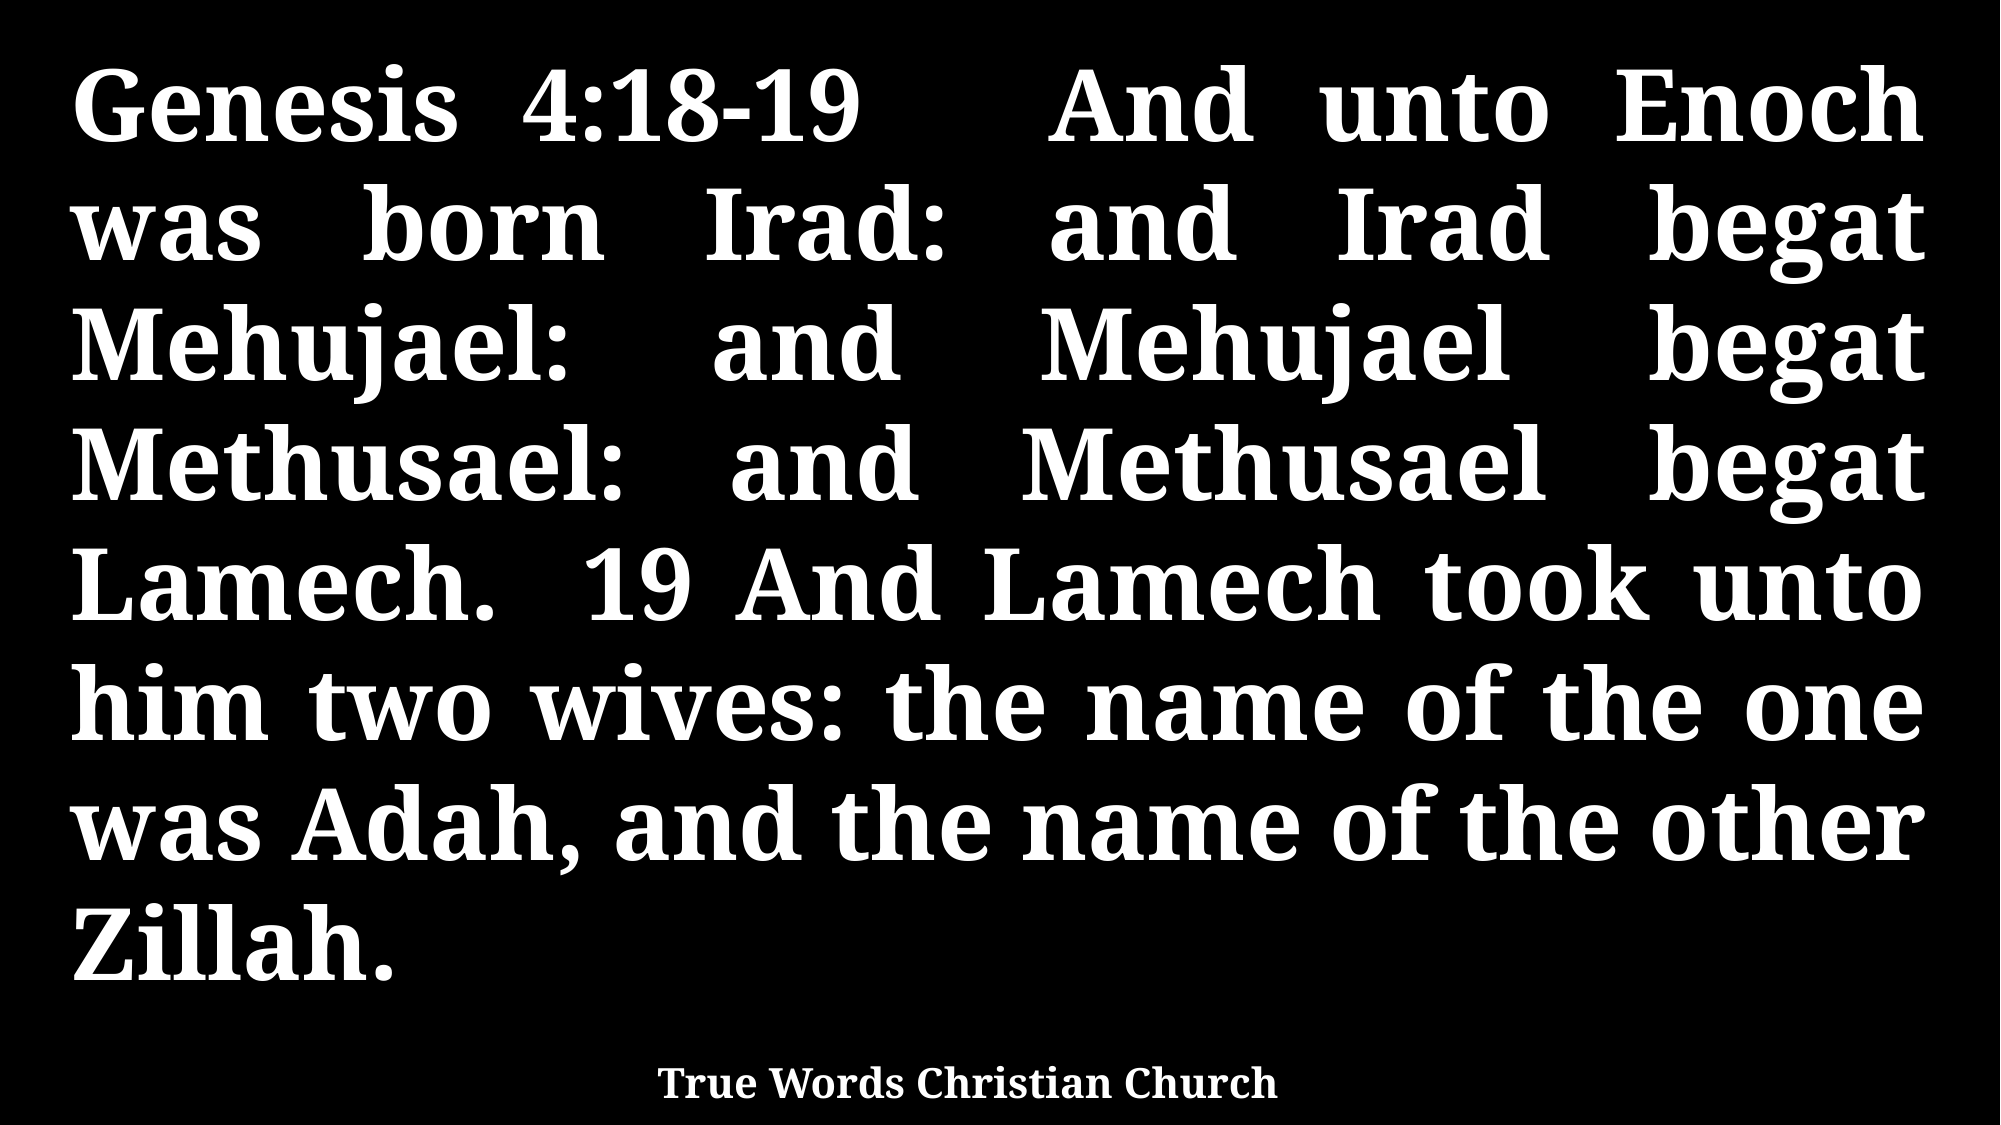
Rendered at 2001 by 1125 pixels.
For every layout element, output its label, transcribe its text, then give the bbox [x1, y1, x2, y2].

text_box Genesis 4:18-19 And unto Enoch was born Irad: and Irad begat Mehujael: and Mehujael begat Methusael: and Methusael begat Lamech. 19 And Lamech took unto him two wives: the name of the one was Adah, and the name of the other Zillah. [55, 33, 1944, 1008]
text_box True Words Christian Church [642, 1049, 1294, 1114]
